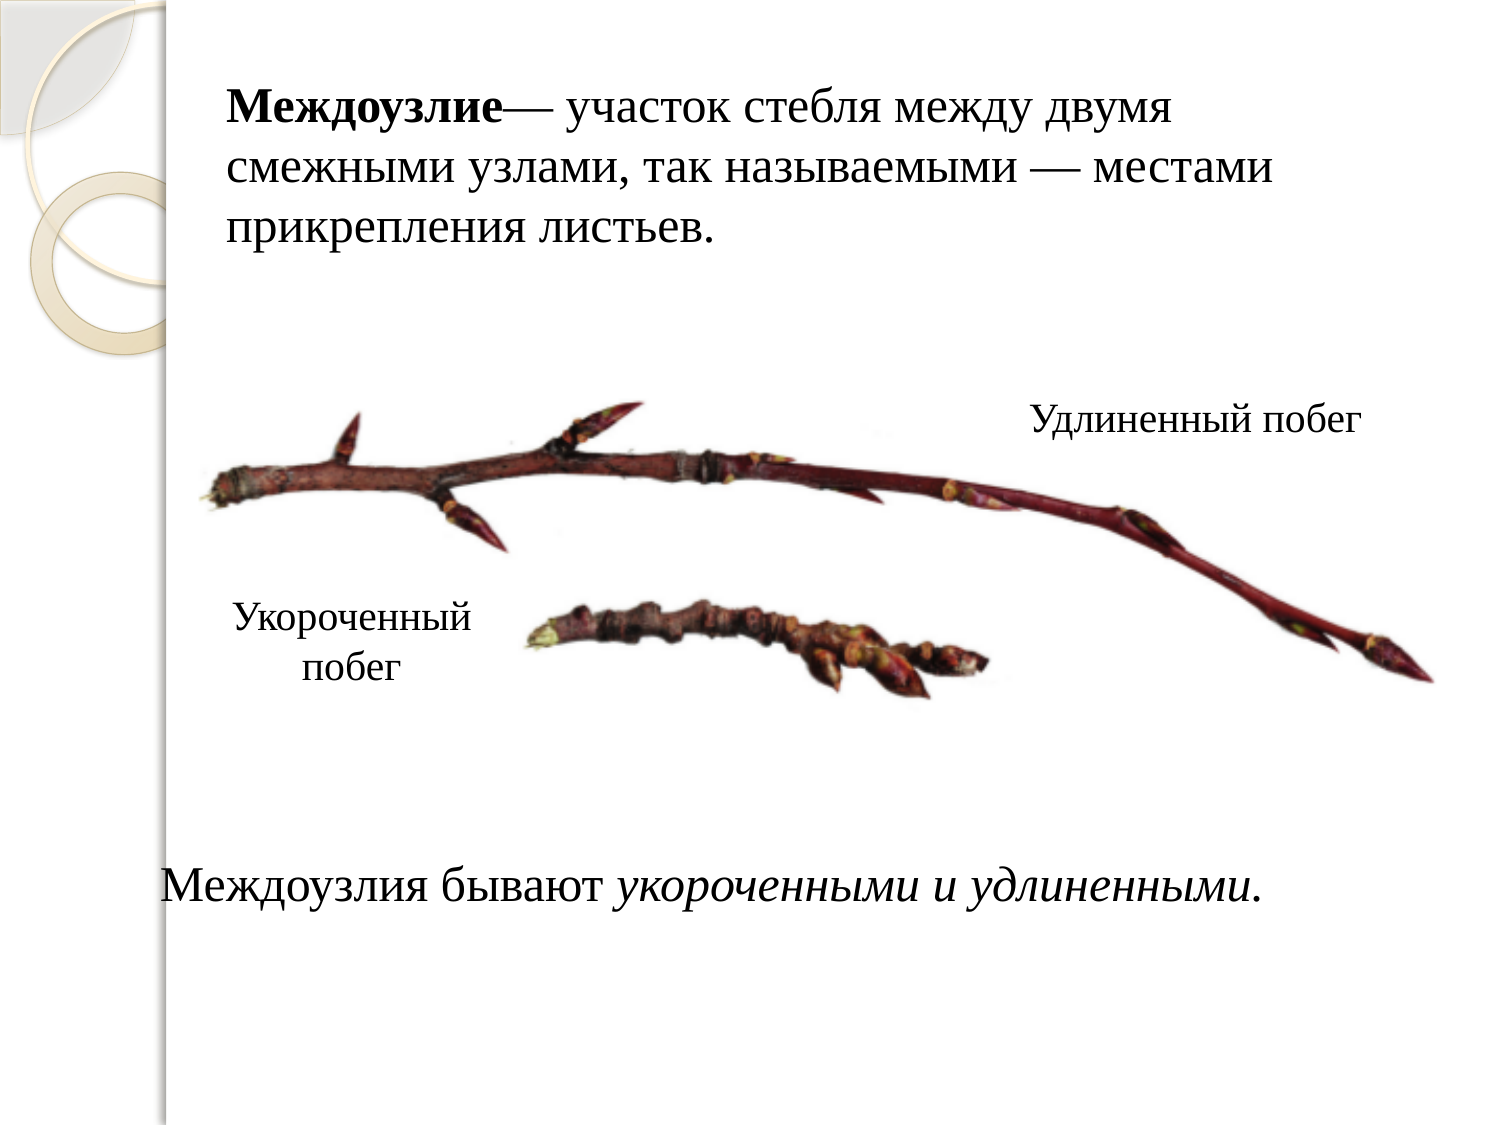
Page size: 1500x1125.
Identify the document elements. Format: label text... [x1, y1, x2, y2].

text_box Междоузлие— участок стебля между двумя смежными узлами, так называемыми — местами прикрепления листьев. [210, 64, 1407, 260]
picture [187, 351, 1449, 716]
title Междоузлия бывают укороченными и удлиненными. [145, 820, 1500, 1034]
